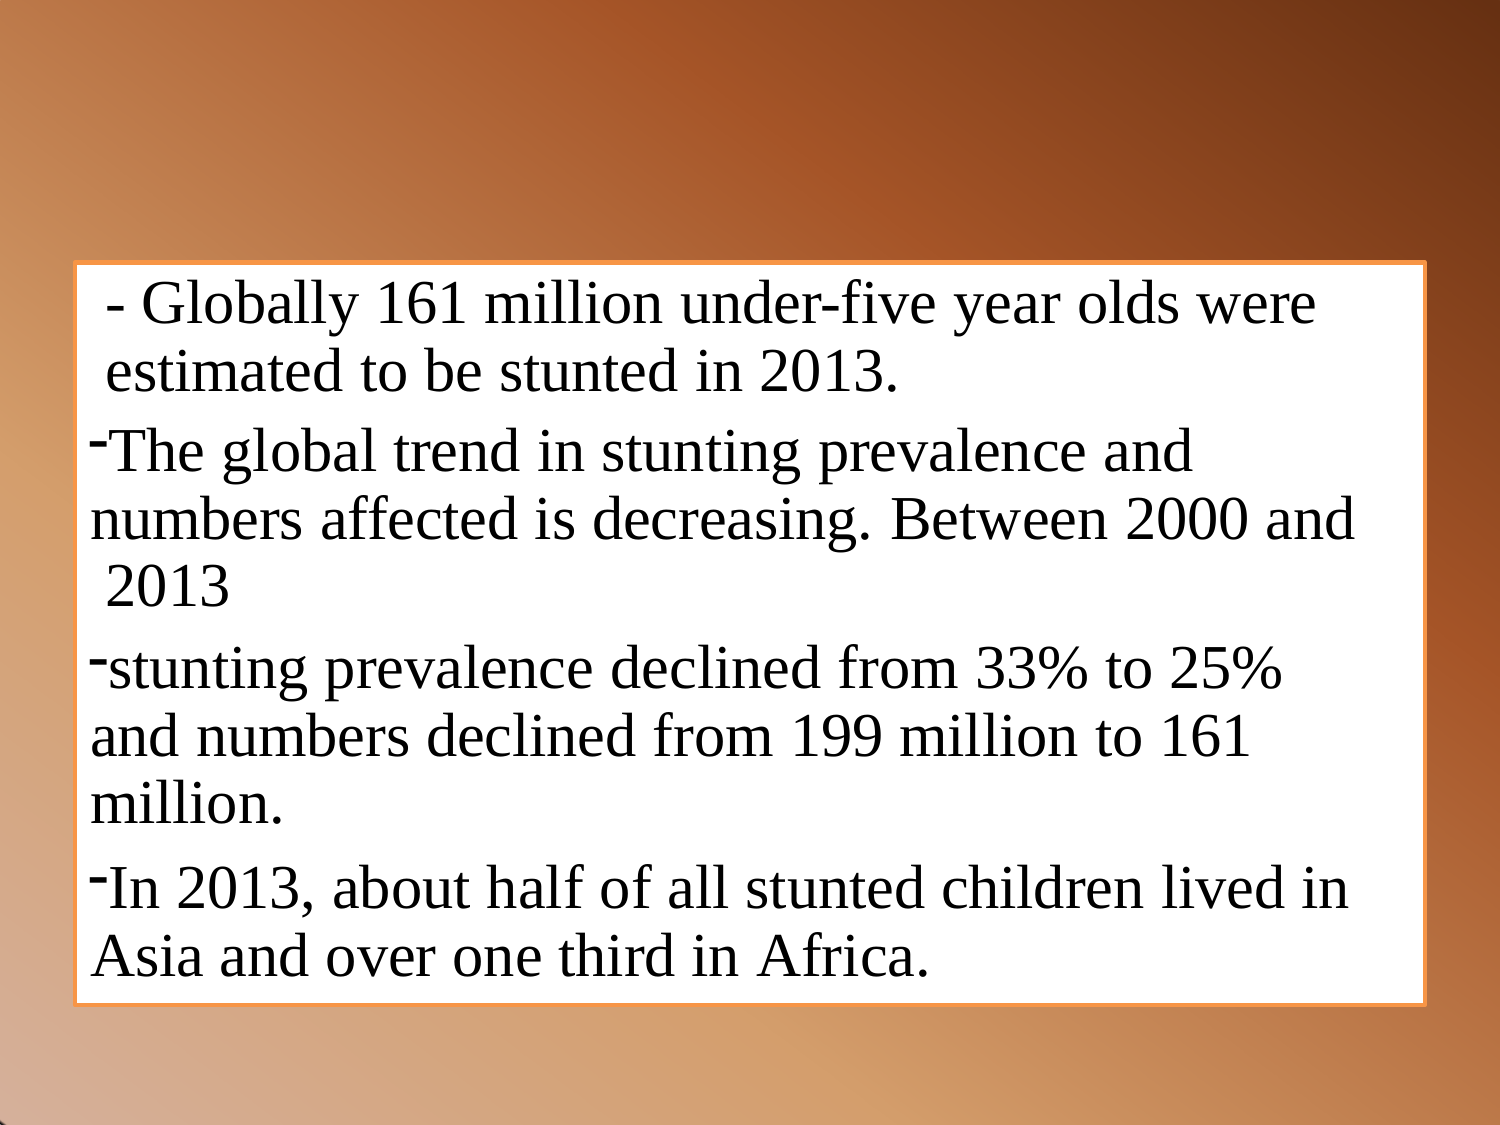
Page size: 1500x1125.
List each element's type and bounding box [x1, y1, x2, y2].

text_box [72, 260, 1428, 1008]
picture [0, 0, 1500, 1125]
